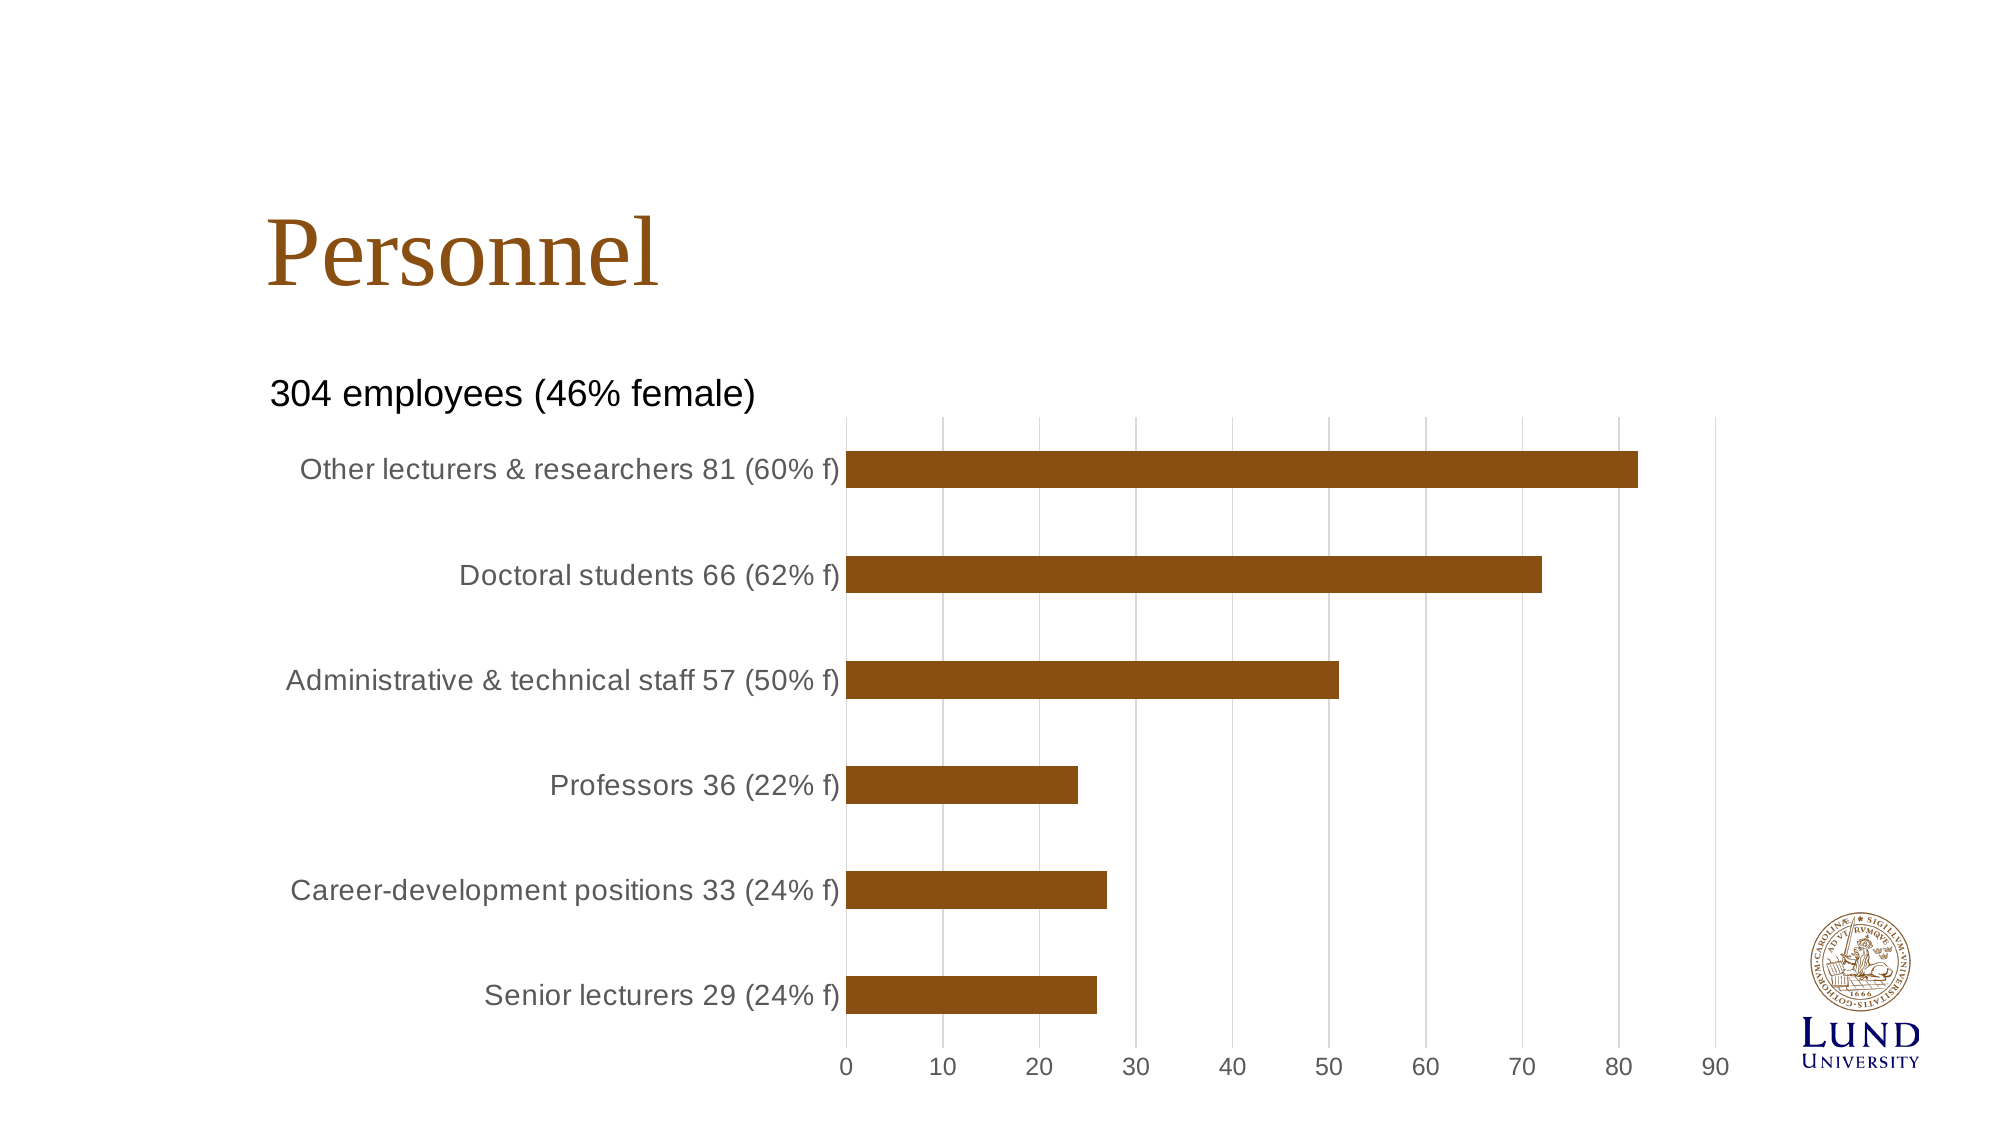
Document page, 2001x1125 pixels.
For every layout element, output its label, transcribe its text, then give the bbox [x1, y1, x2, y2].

text_box 304 employees (46% female) [255, 361, 988, 403]
chart [255, 403, 1760, 1094]
title Personnel [265, 59, 1713, 355]
